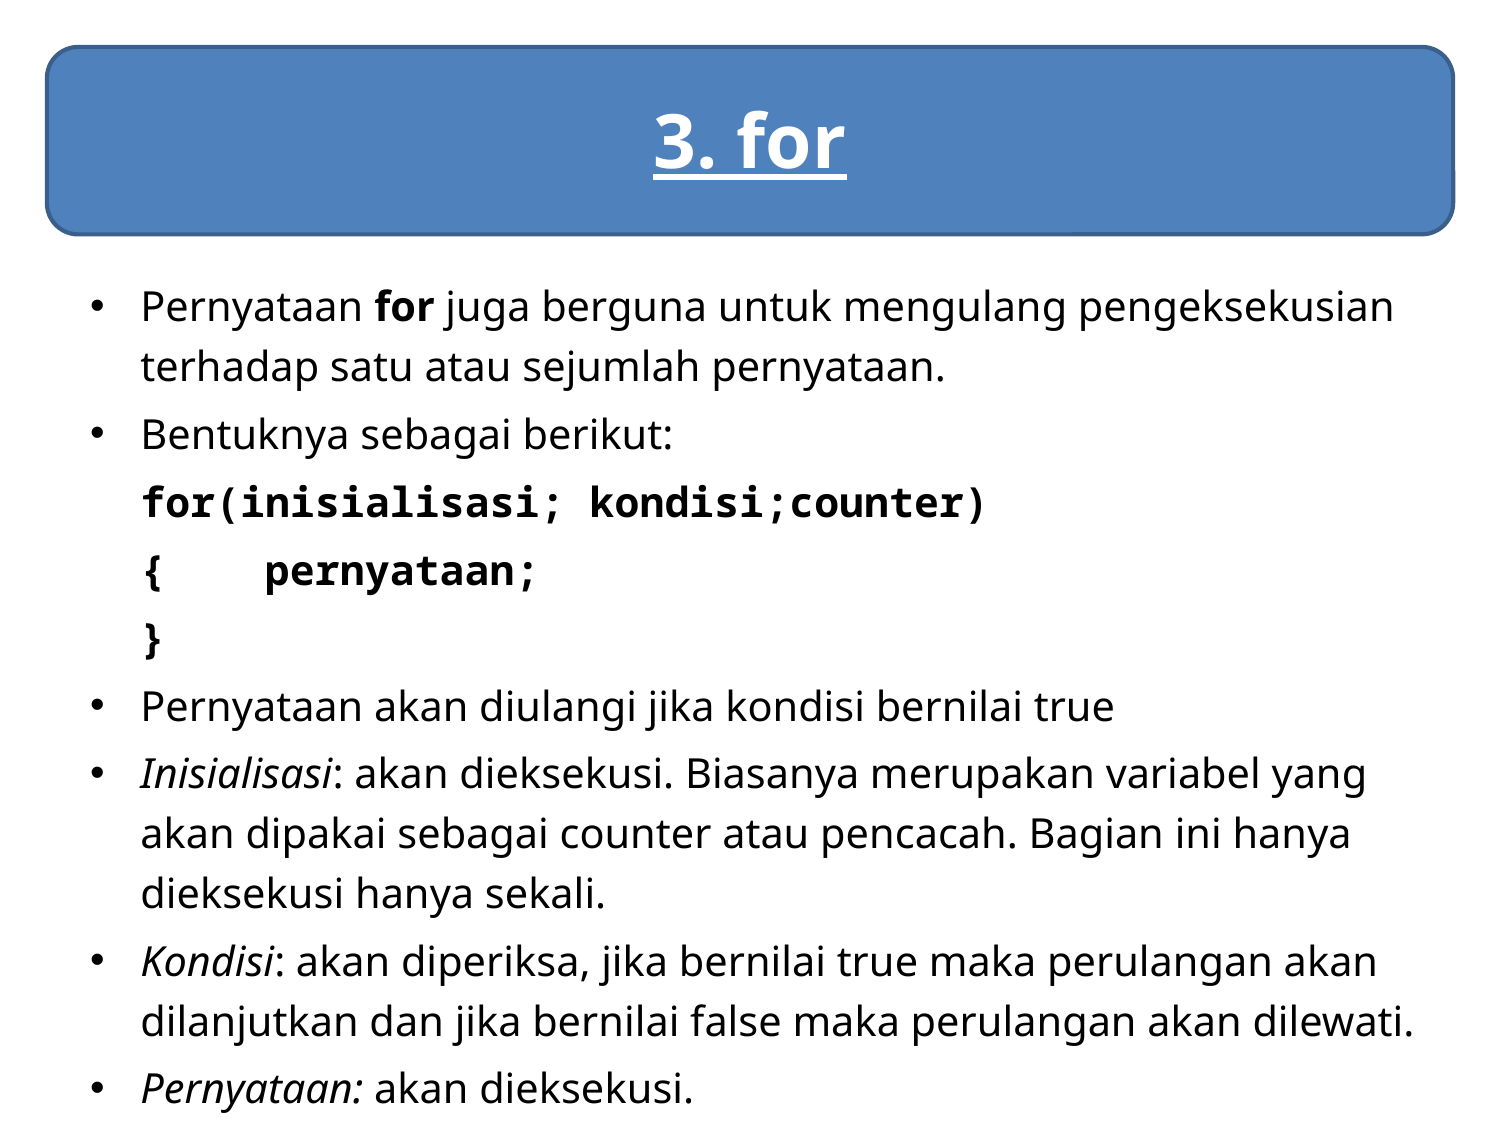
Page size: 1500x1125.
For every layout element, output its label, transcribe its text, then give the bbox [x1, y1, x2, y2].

title 3. for [75, 45, 1425, 233]
list Pernyataan for juga berguna untuk mengulang pengeksekusian terhadap satu atau sejumlah pernyataan. Bentuknya sebagai berikut: for(inisialisasi; kondisi;counter) { pernyataan; } Pernyataan akan diulangi jika kondisi bernilai true Inisialisasi: akan dieksekusi. Biasanya merupakan variabel yang akan dipakai sebagai counter atau pencacah. Bagian ini hanya dieksekusi hanya sekali. Kondisi: akan diperiksa, jika bernilai true maka perulangan akan dilanjutkan dan jika bernilai false maka perulangan akan dilewati. Pernyataan: akan dieksekusi. [75, 262, 1465, 1125]
